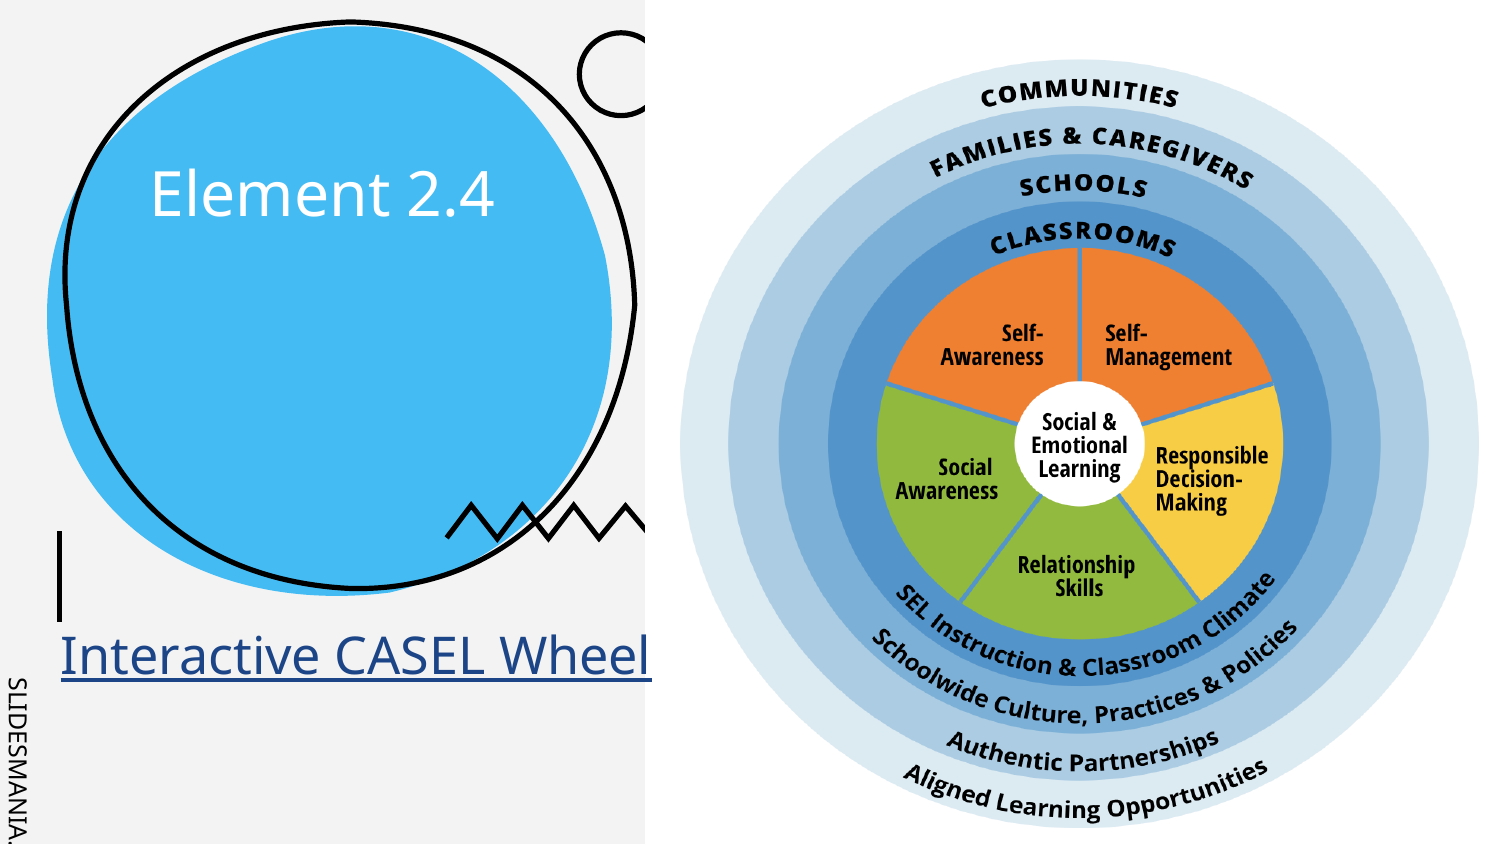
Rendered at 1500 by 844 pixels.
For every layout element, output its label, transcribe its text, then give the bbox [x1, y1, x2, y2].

picture [645, 0, 1500, 844]
text_box Interactive CASEL Wheel [35, 607, 640, 708]
title Element 2.4 [134, 139, 542, 474]
